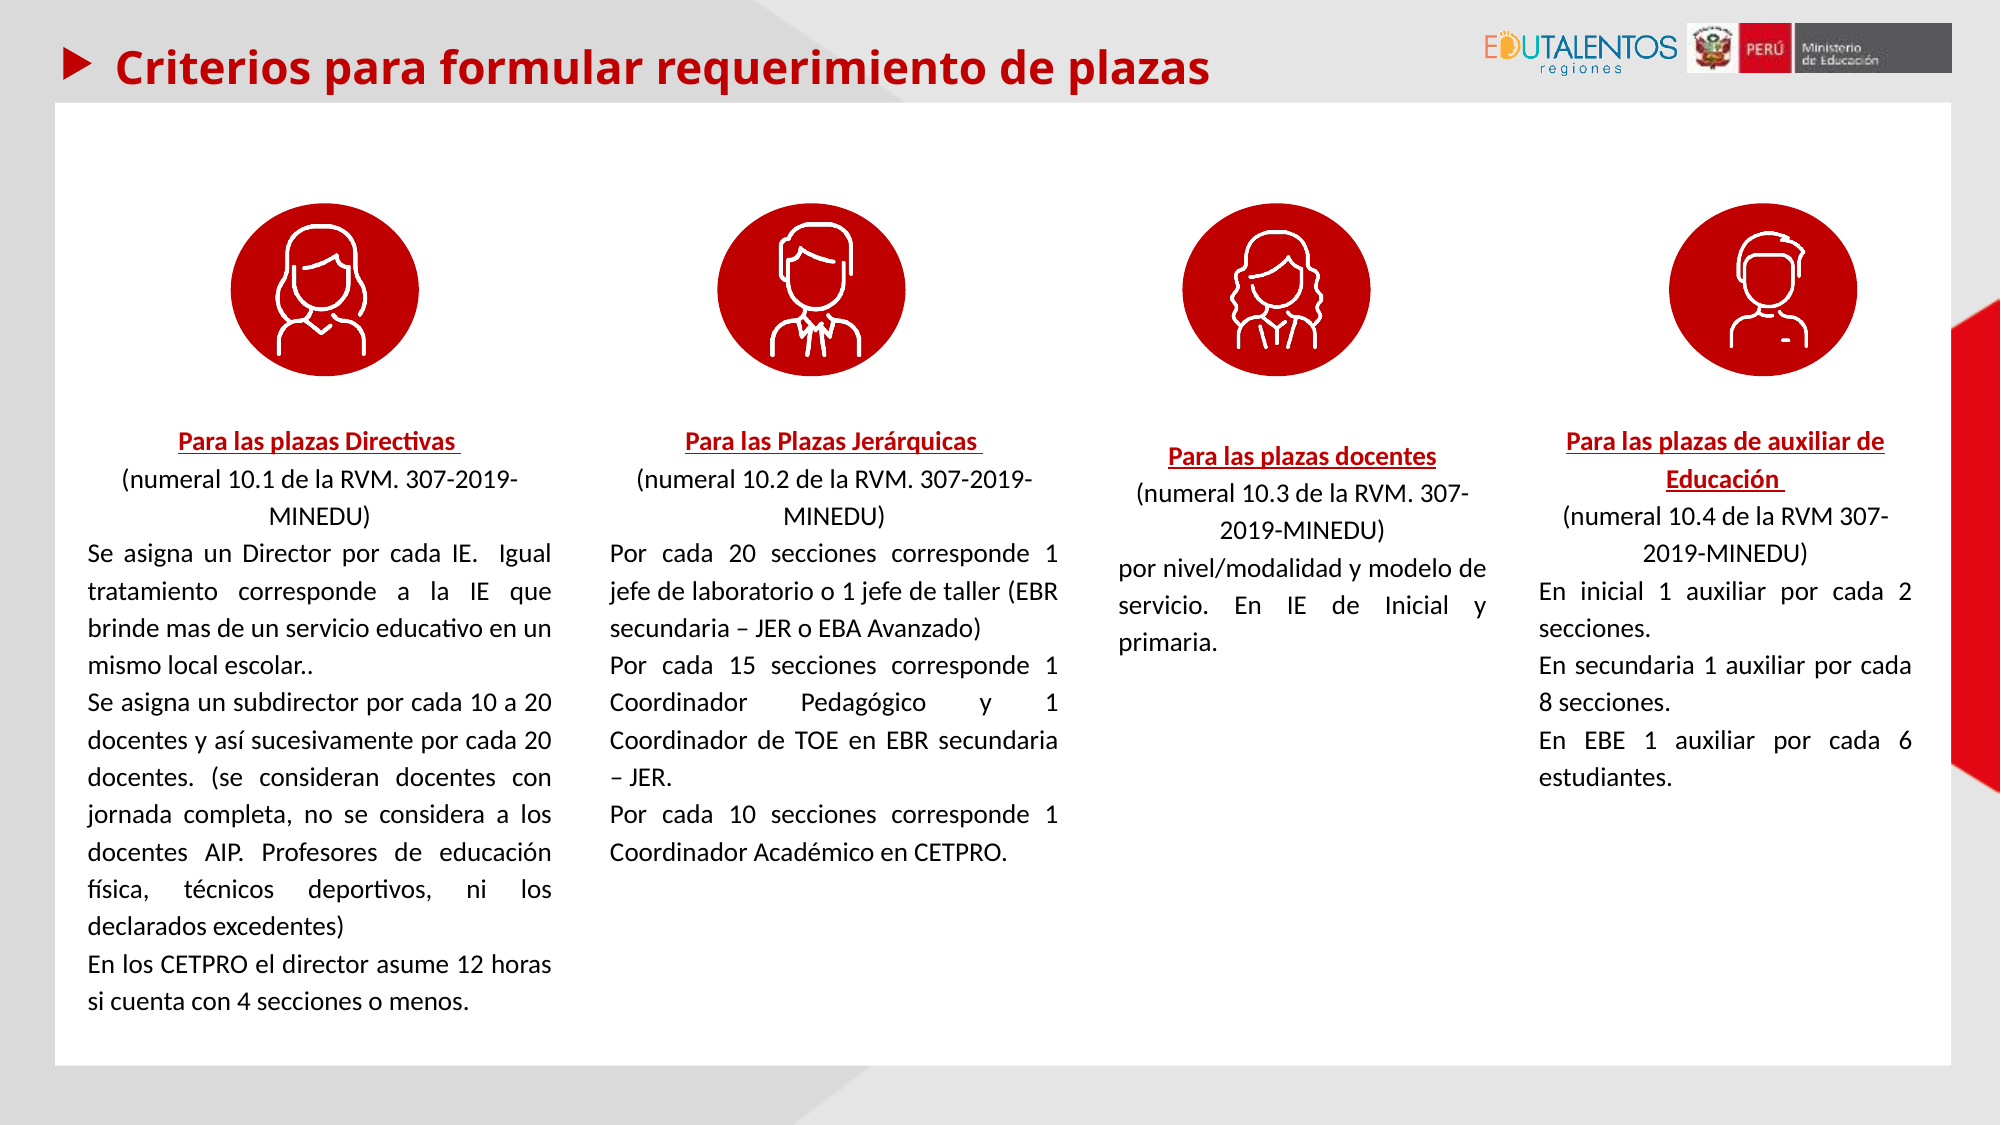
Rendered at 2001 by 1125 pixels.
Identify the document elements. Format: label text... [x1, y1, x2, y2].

text_box [753, 203, 870, 222]
text_box [717, 225, 748, 354]
text_box [230, 231, 255, 348]
text_box [753, 358, 870, 377]
text_box Para las Plazas Jerárquicas (numeral 10.2 de la RVM. 307-2019-MINEDU) Por cada 20 secciones corresponde 1 jefe de laboratorio o 1 jefe de taller (EBR secundaria – JER o EBA Avanzado) Por cada 15 secciones corresponde 1 Coordinador Pedagógico y 1 Coordinador de TOE en EBR secundaria – JER. Por cada 10 secciones corresponde 1 Coordinador Académico en CETPRO. [595, 411, 1074, 874]
picture [0, 0, 2000, 1125]
text_box Criterios para formular requerimiento de plazas [100, 31, 1478, 101]
text_box Para las plazas docentes (numeral 10.3 de la RVM. 307-2019-MINEDU) por nivel/modalidad y modelo de servicio. En IE de Inicial y primaria. [1103, 425, 1502, 665]
text_box [883, 233, 906, 346]
text_box [1182, 203, 1371, 377]
text_box Para las plazas de auxiliar de Educación (numeral 10.4 de la RVM 307-2019-MINEDU) En inicial 1 auxiliar por cada 2 secciones. En secundaria 1 auxiliar por cada 8 secciones. En EBE 1 auxiliar por cada 6 estudiantes. [1524, 411, 1927, 800]
text_box [264, 356, 386, 377]
text_box [387, 224, 419, 355]
text_box [61, 44, 95, 83]
text_box Para las plazas Directivas (numeral 10.1 de la RVM. 307-2019-MINEDU) Se asigna un Director por cada IE. Igual tratamiento corresponde a la IE que brinde mas de un servicio educativo en un mismo local escolar.. Se asigna un subdirector por cada 10 a 20 docentes y así sucesivamente por cada 20 docentes. (se consideran docentes con jornada completa, no se considera a los docentes AIP. Profesores de educación física, técnicos deportivos, ni los declarados excedentes) En los CETPRO el director asume 12 horas si cuenta con 4 secciones o menos. [72, 411, 567, 1024]
text_box [263, 203, 386, 224]
text_box [1669, 203, 1858, 377]
